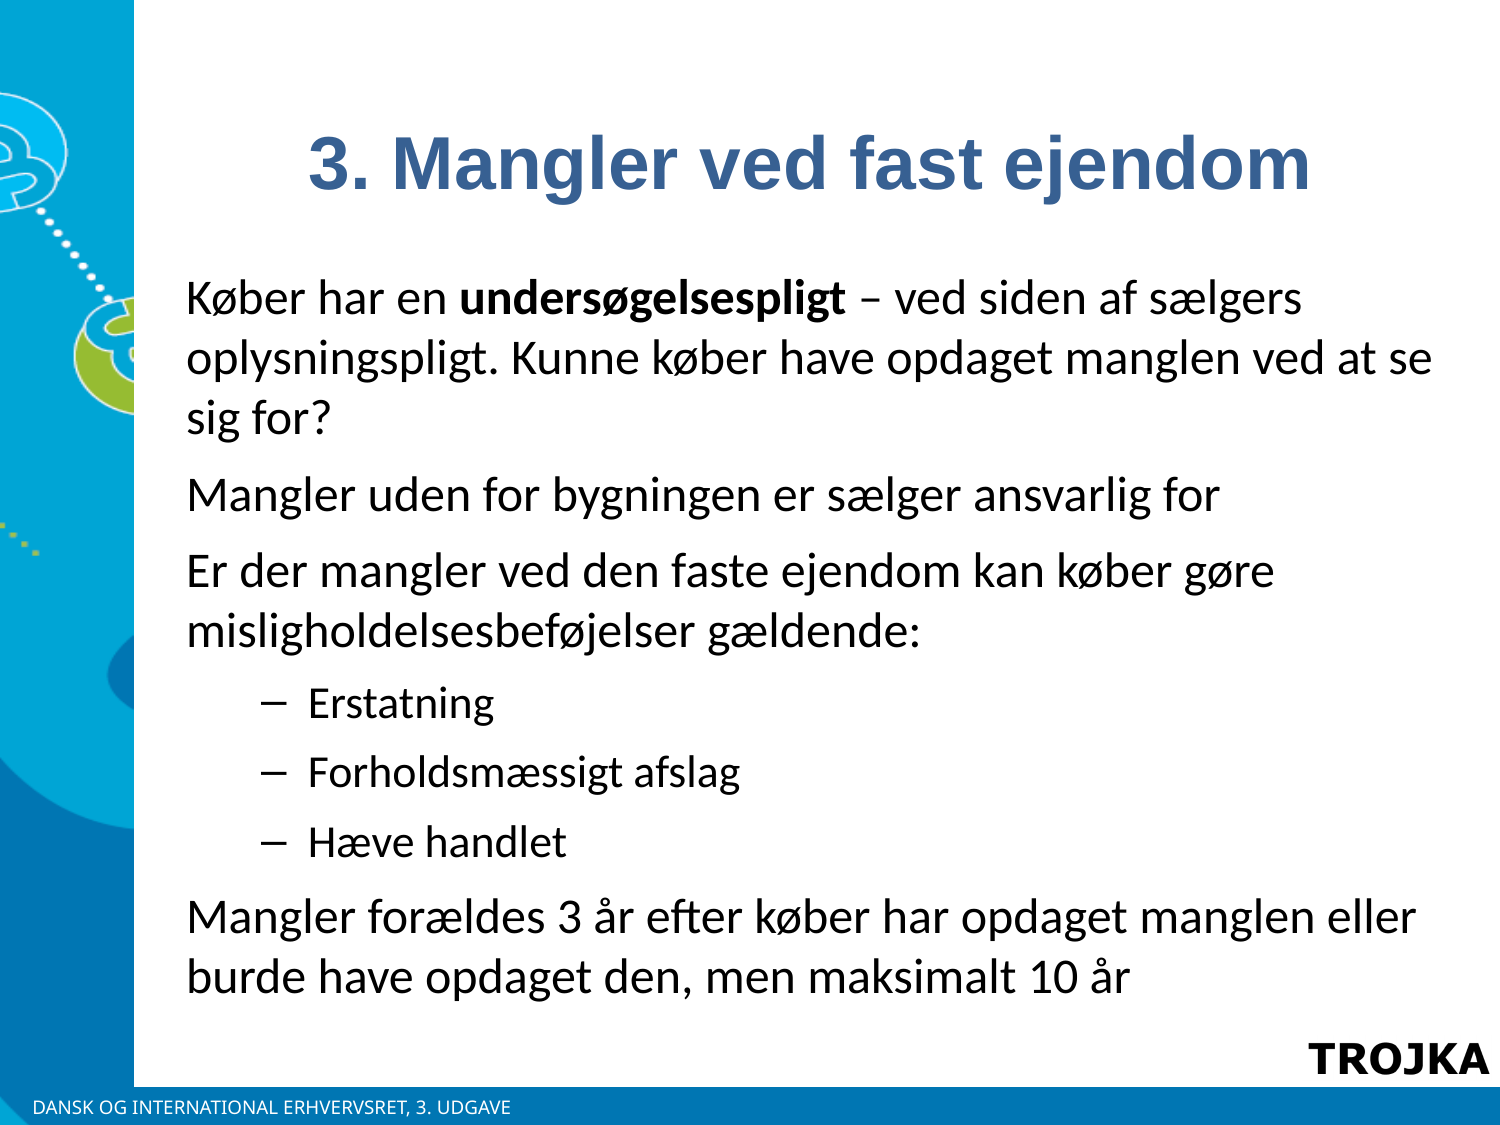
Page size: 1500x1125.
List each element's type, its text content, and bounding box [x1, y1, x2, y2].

picture [62, 240, 71, 248]
picture [129, 347, 134, 362]
picture [0, 101, 68, 213]
picture [0, 142, 12, 162]
text_box 3. Mangler ved fast ejendom [135, 20, 1486, 209]
picture [70, 252, 79, 258]
picture [96, 285, 104, 291]
picture [45, 218, 54, 226]
picture [1302, 1035, 1492, 1081]
picture [87, 273, 95, 280]
picture [74, 295, 134, 415]
list Køber har en undersøgelsespligt – ved siden af sælgers oplysningspligt. Kunne køber have opdaget manglen ved at se sig for? Mangler uden for bygningen er sælger ansvarlig for Er der mangler ved den faste ejendom kan køber gøre misligholdelsesbeføjelser gældende: Erstatning Forholdsmæssigt afslag Hæve handlet Mangler forældes 3 år efter køber har opdaget manglen eller burde have opdaget den, men maksimalt 10 år [171, 257, 1484, 1000]
picture [9, 533, 17, 538]
picture [0, 92, 21, 98]
picture [53, 230, 63, 236]
picture [78, 263, 88, 270]
picture [36, 208, 46, 214]
